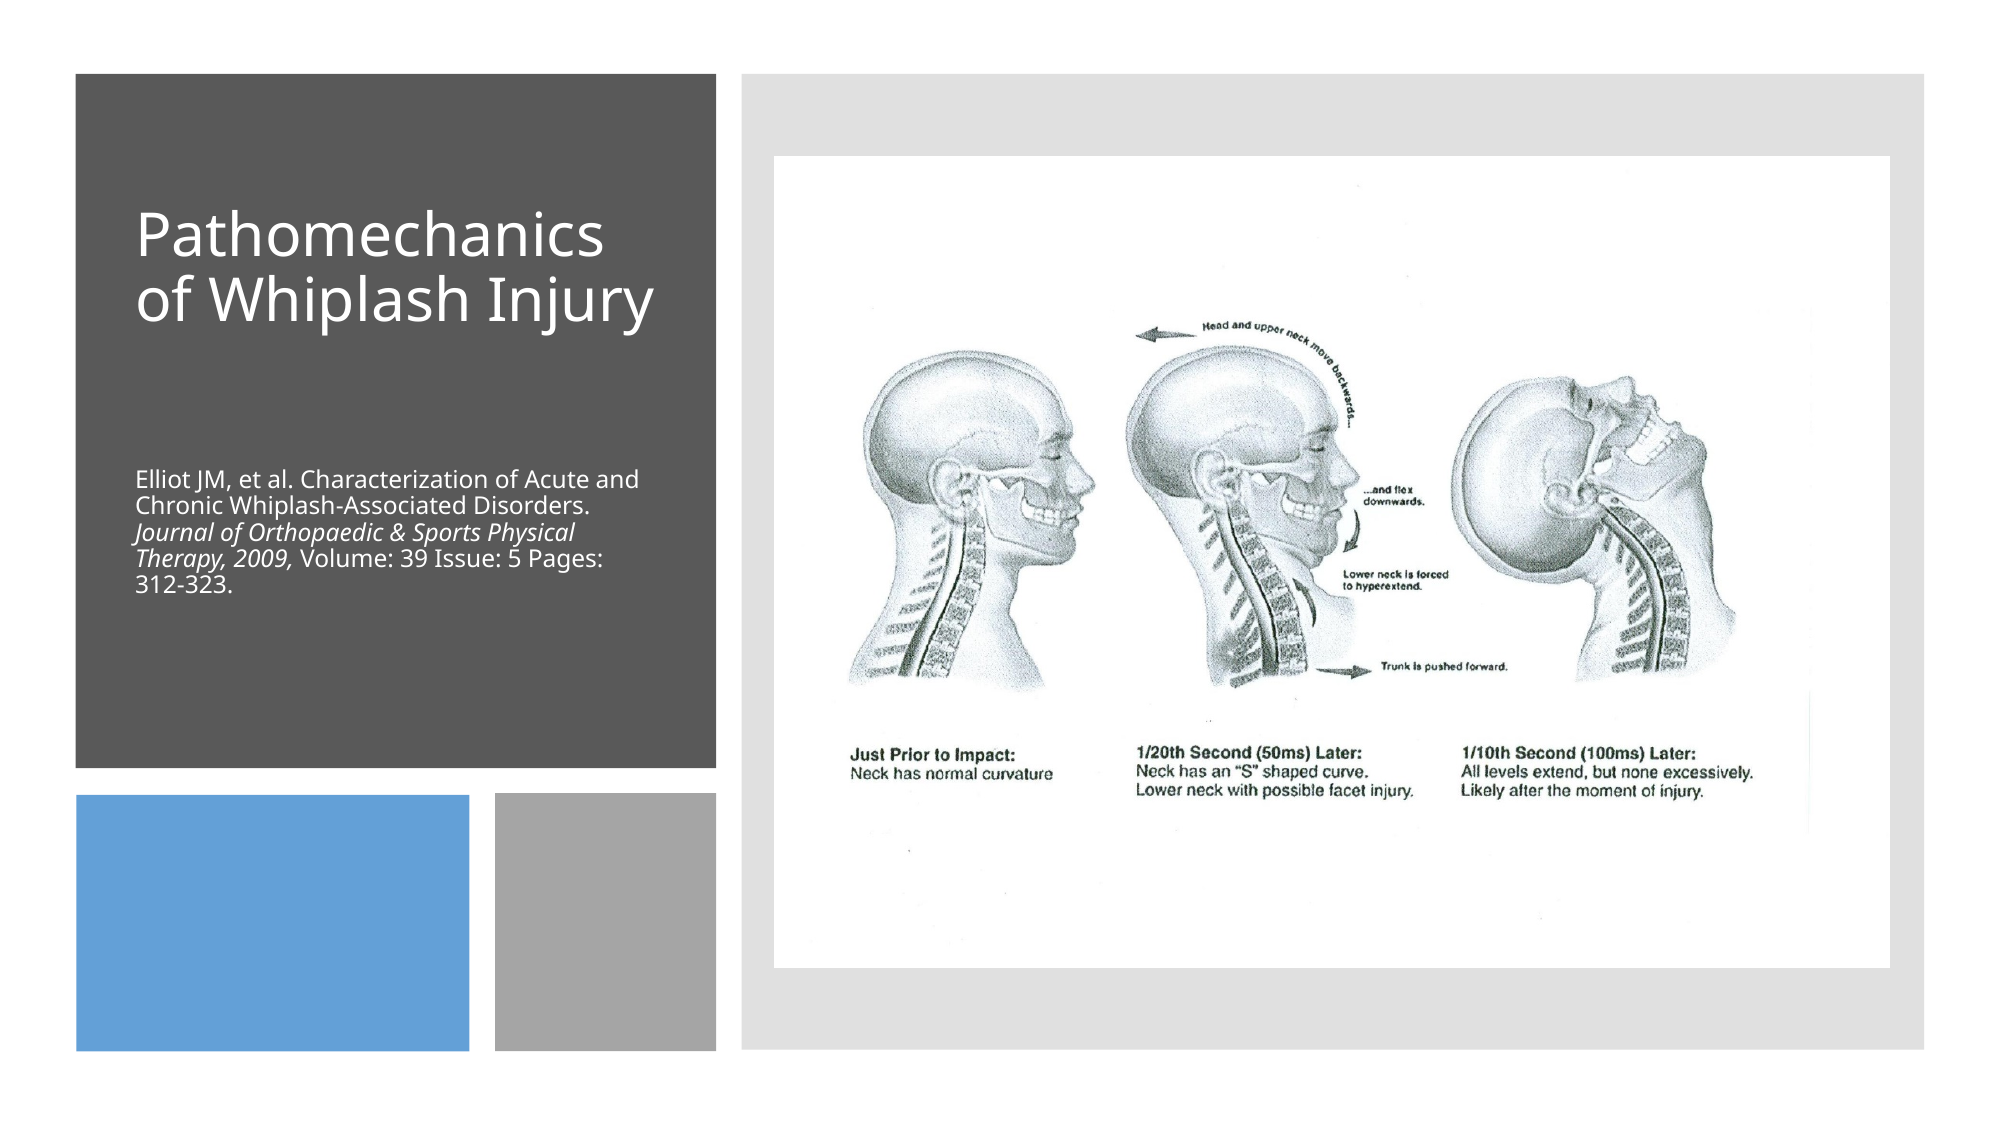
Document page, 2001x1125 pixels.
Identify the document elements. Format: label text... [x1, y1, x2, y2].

text_box [75, 794, 470, 1052]
text_box [741, 73, 1925, 1051]
title Pathomechanics of Whiplash Injury Elliot JM, et al. Characterization of Acute and Chronic Whiplash-Associated Disorders. Journal of Orthopaedic & Sports Physical Therapy, 2009, Volume: 39 Issue: 5 Pages: 312-323. [120, 183, 672, 650]
text_box [494, 792, 717, 1052]
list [774, 156, 1890, 968]
text_box [75, 73, 717, 769]
